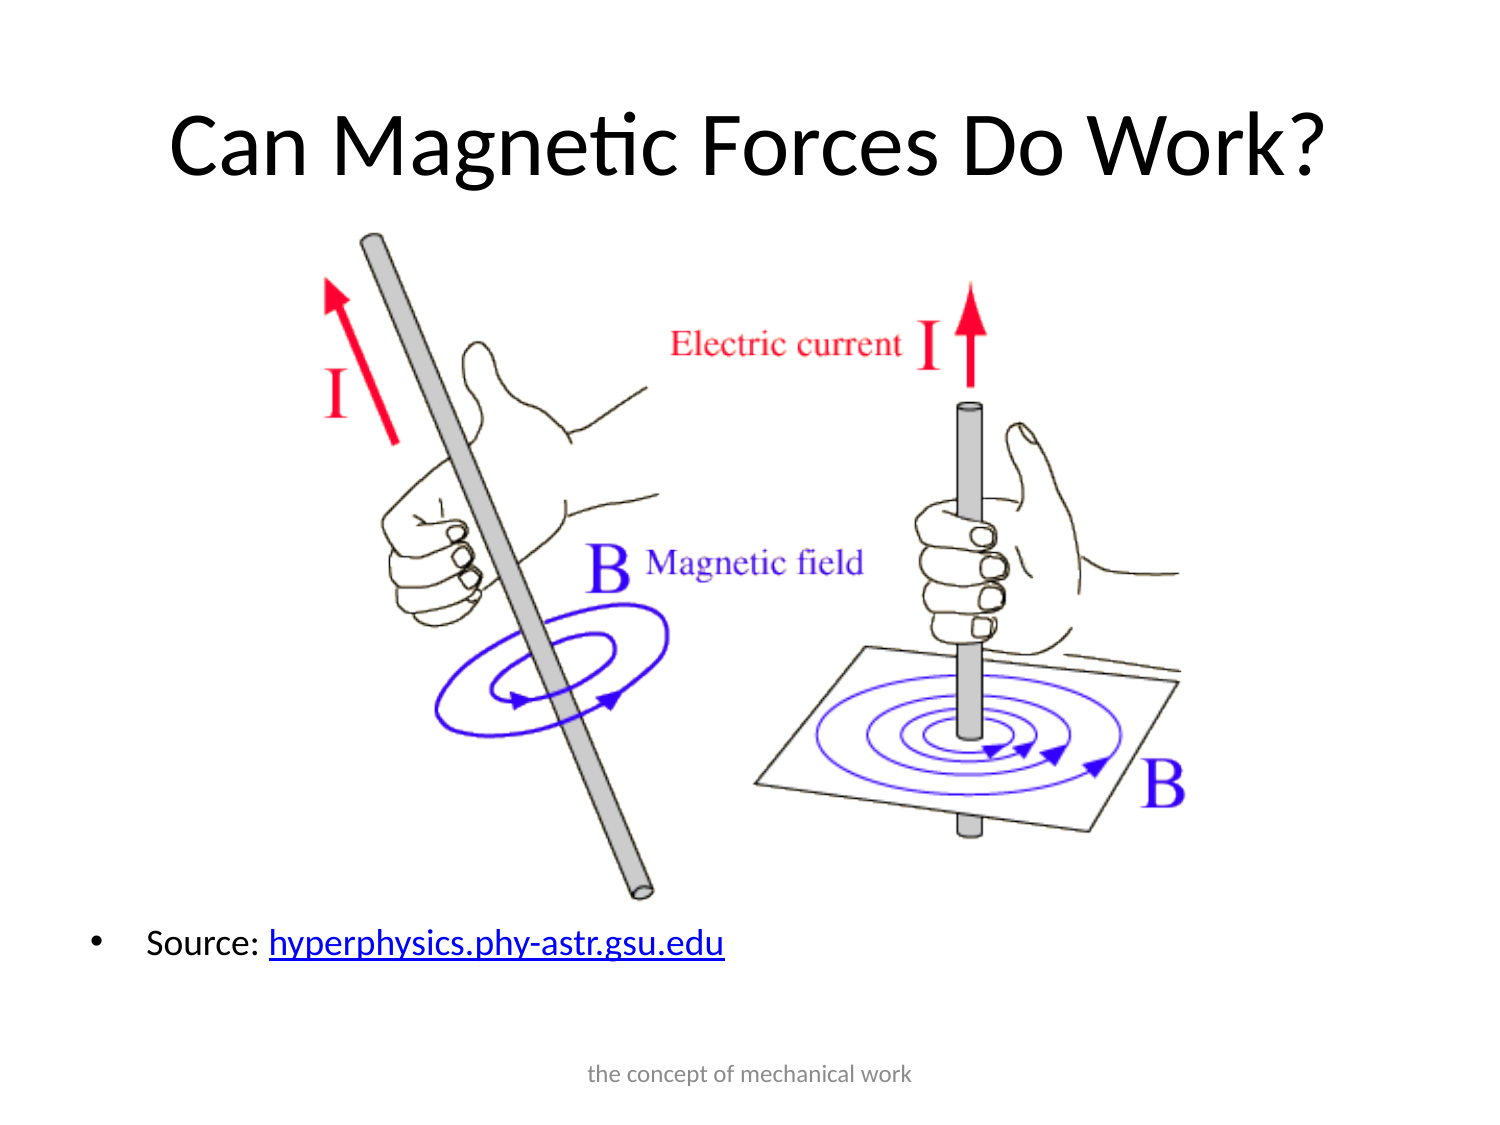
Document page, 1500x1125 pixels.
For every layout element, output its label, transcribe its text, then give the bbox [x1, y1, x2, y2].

list Source: hyperphysics.phy-astr.gsu.edu [75, 262, 1425, 1005]
picture [295, 206, 1205, 919]
title Can Magnetic Forces Do Work? [75, 45, 1425, 233]
footer the concept of mechanical work [512, 1042, 988, 1103]
